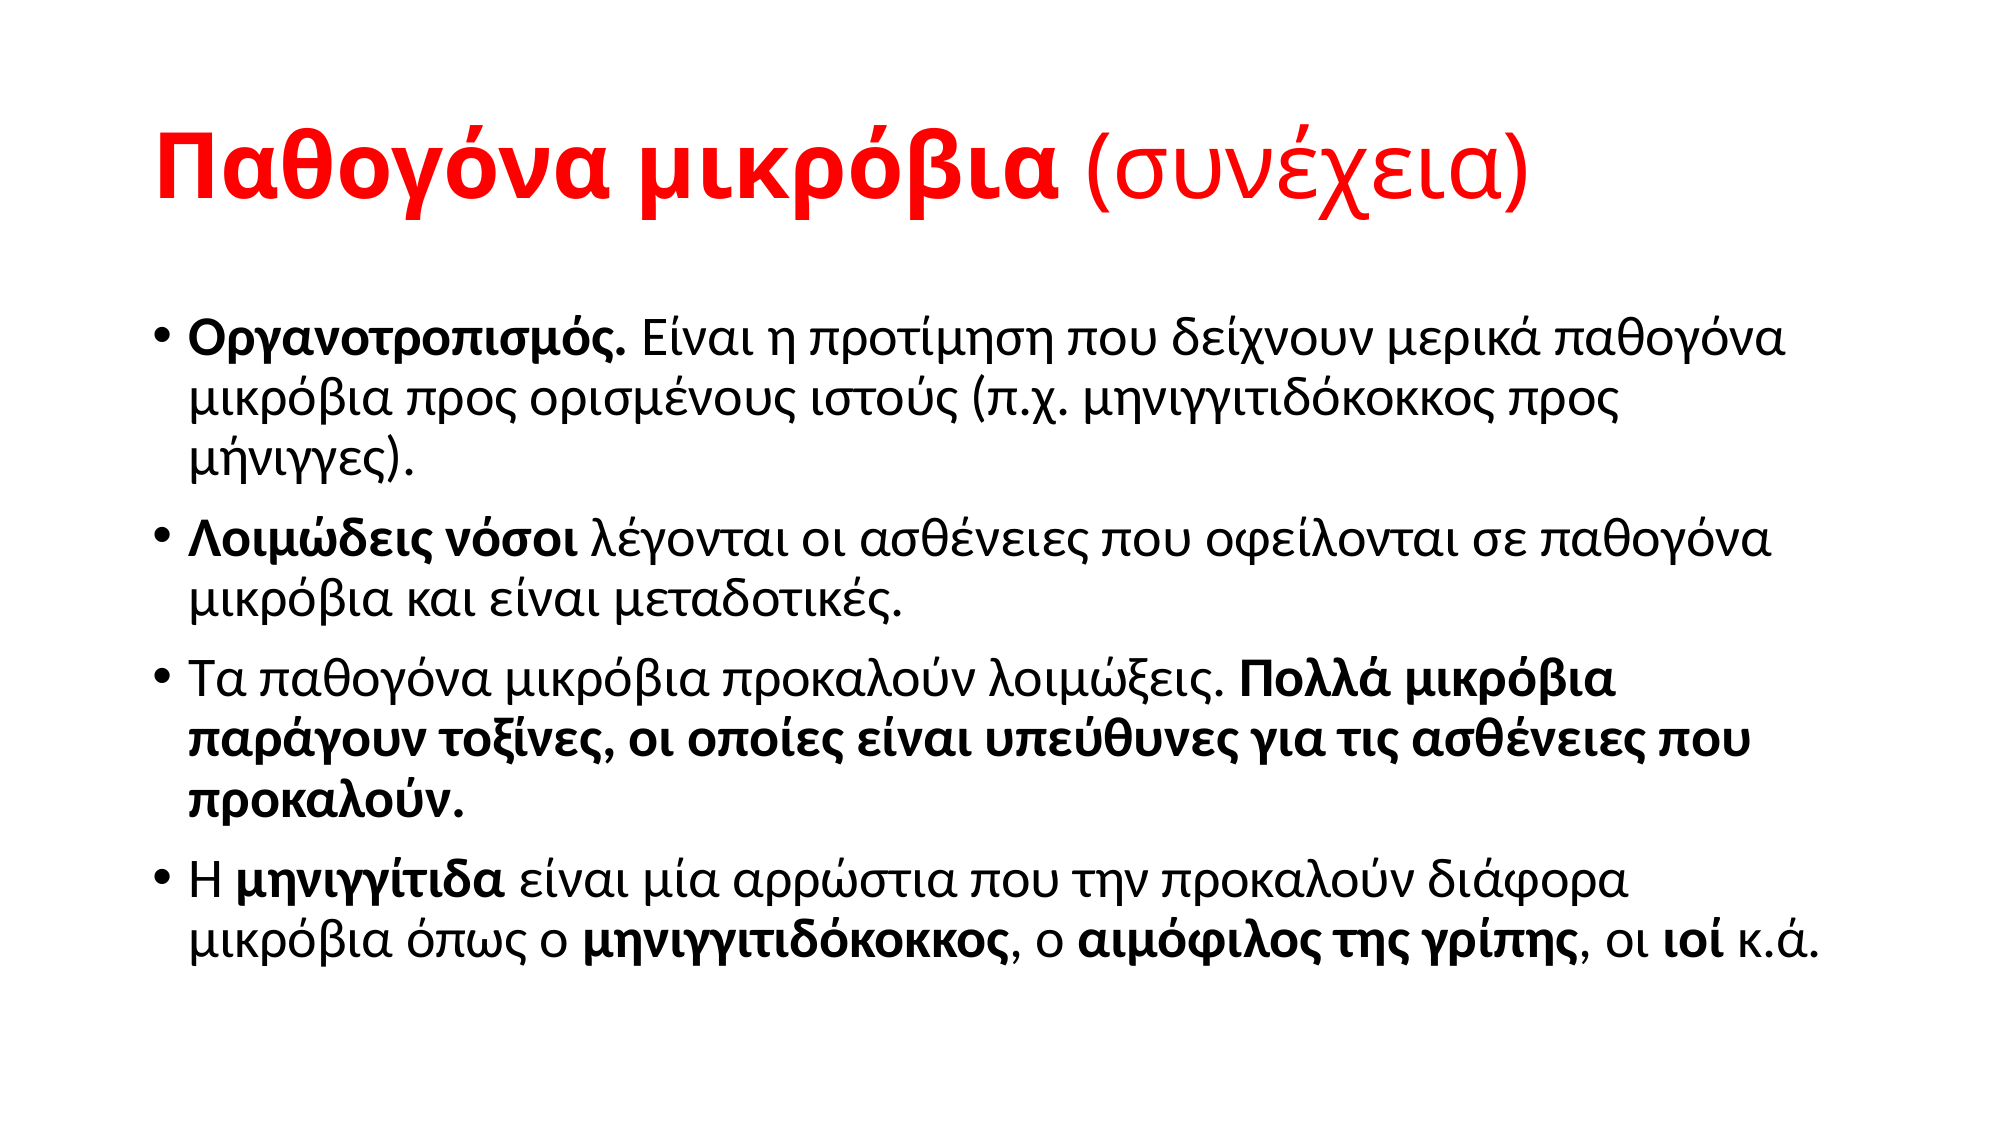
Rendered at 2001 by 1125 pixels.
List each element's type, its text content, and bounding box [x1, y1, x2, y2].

title Παθογόνα μικρόβια (συνέχεια) [137, 59, 1863, 278]
list Οργανοτροπισμός. Είναι η προτίμηση που δείχνουν μερικά παθογόνα μικρόβια προς ορισμένους ιστούς (π.χ. μηνιγγιτιδόκοκκος προς μήνιγγες). Λοιμώδεις νόσοι λέγονται οι ασθένειες που οφείλονται σε παθογόνα μικρόβια και είναι μεταδοτικές. Τα παθογόνα μικρόβια προκαλούν λοιμώξεις. Πολλά μικρόβια παράγουν τοξίνες, οι οποίες είναι υπεύθυνες για τις ασθένειες που προκαλούν. Η μηνιγγίτιδα είναι μία αρρώστια που την προκαλούν διάφορα μικρόβια όπως ο μηνιγγιτιδόκοκκος, ο αιμόφιλος της γρίπης, οι ιοί κ.ά. [137, 299, 1863, 1014]
